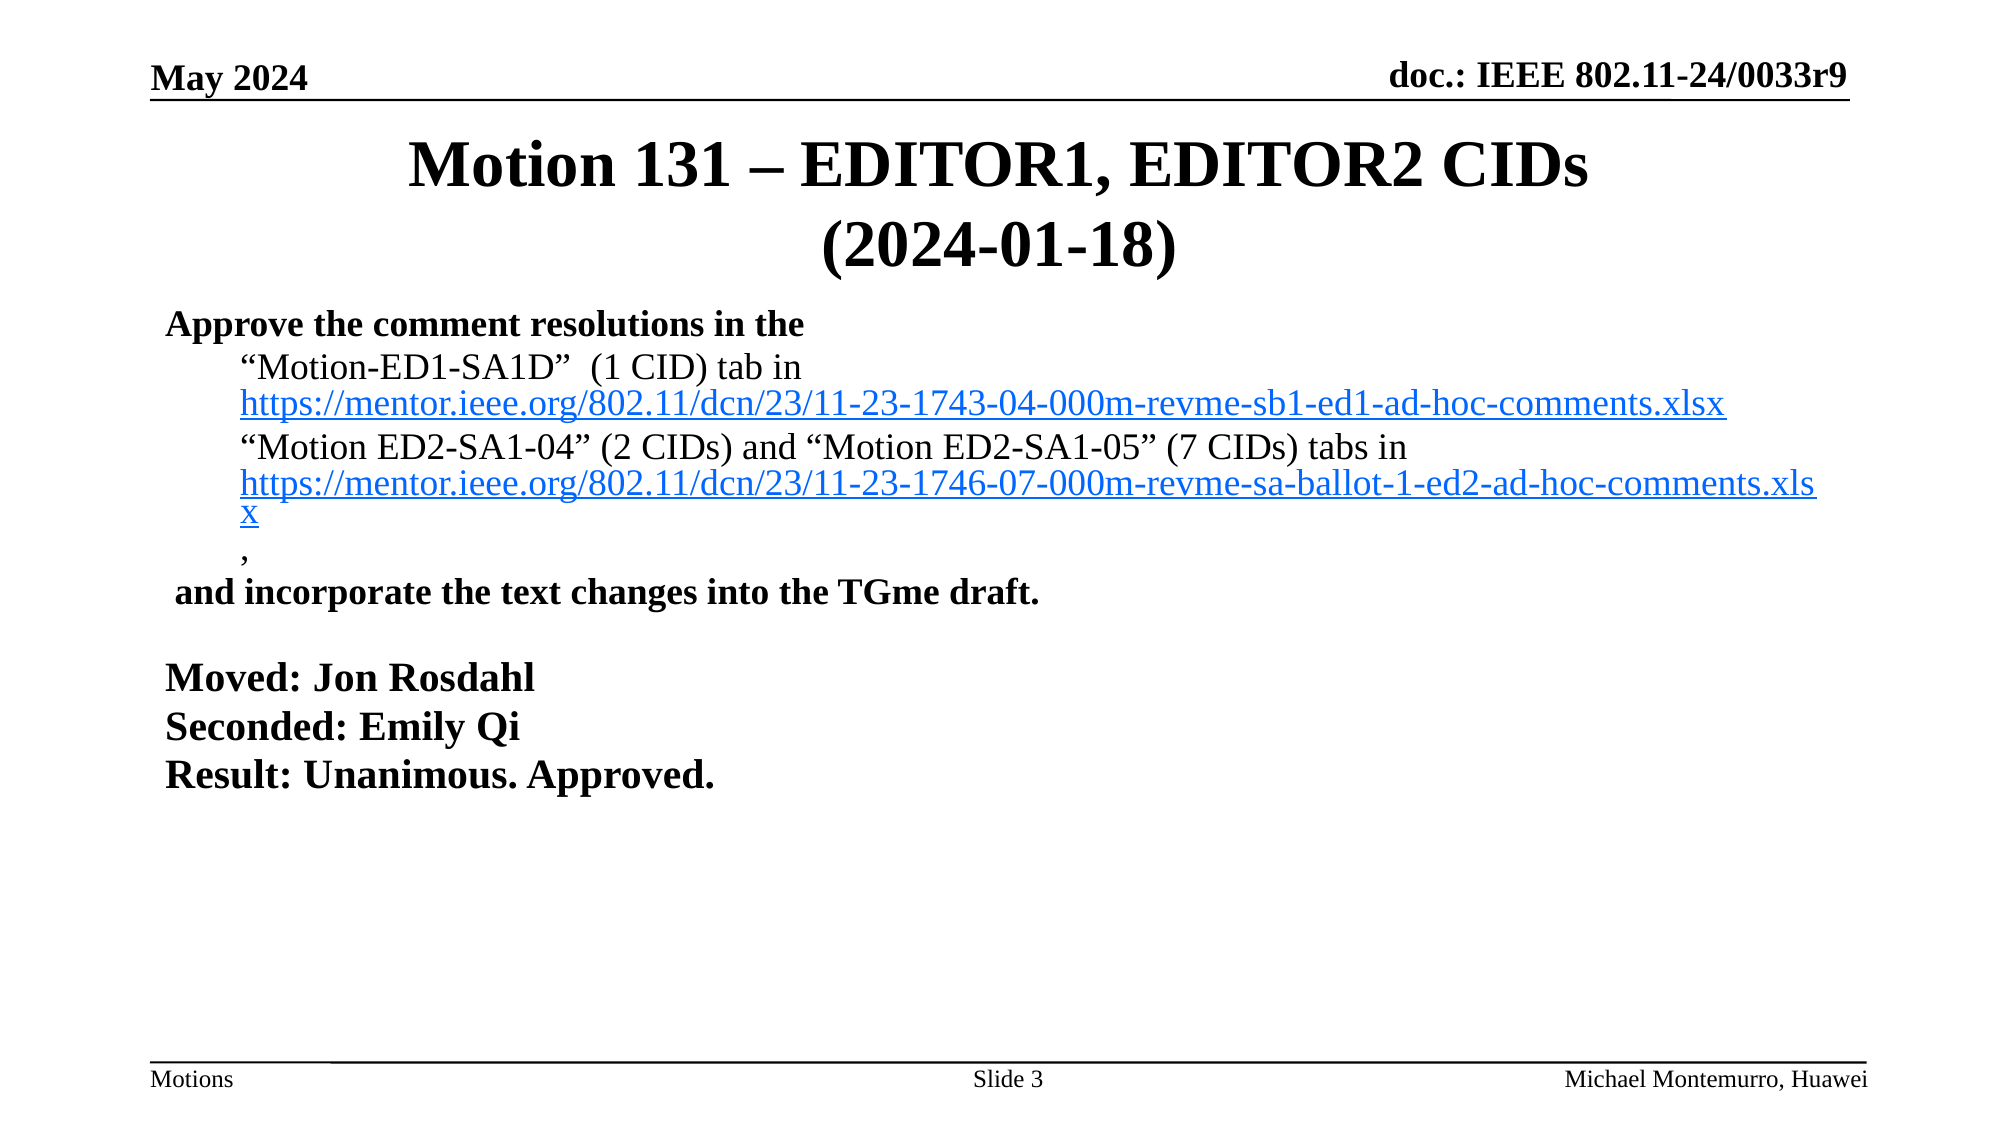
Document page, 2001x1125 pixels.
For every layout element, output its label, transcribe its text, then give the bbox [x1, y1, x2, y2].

footer Michael Montemurro, Huawei [1266, 1061, 1869, 1093]
list Approve the comment resolutions in the “Motion-ED1-SA1D” (1 CID) tab in https://mentor.ieee.org/802.11/dcn/23/11-23-1743-04-000m-revme-sb1-ed1-ad-hoc-comments.xlsx “Motion ED2-SA1-04” (2 CIDs) and “Motion ED2-SA1-05” (7 CIDs) tabs in https://mentor.ieee.org/802.11/dcn/23/11-23-1746-07-000m-revme-sa-ballot-1-ed2-ad-hoc-comments.xlsx, and incorporate the text changes into the TGme draft. Moved: Jon Rosdahl Seconded: Emily Qi Result: Unanimous. Approved. [150, 299, 1850, 975]
title Motion 131 – EDITOR1, EDITOR2 CIDs (2024-01-18) [150, 112, 1850, 288]
slide_number Slide 3 [964, 1061, 1053, 1125]
